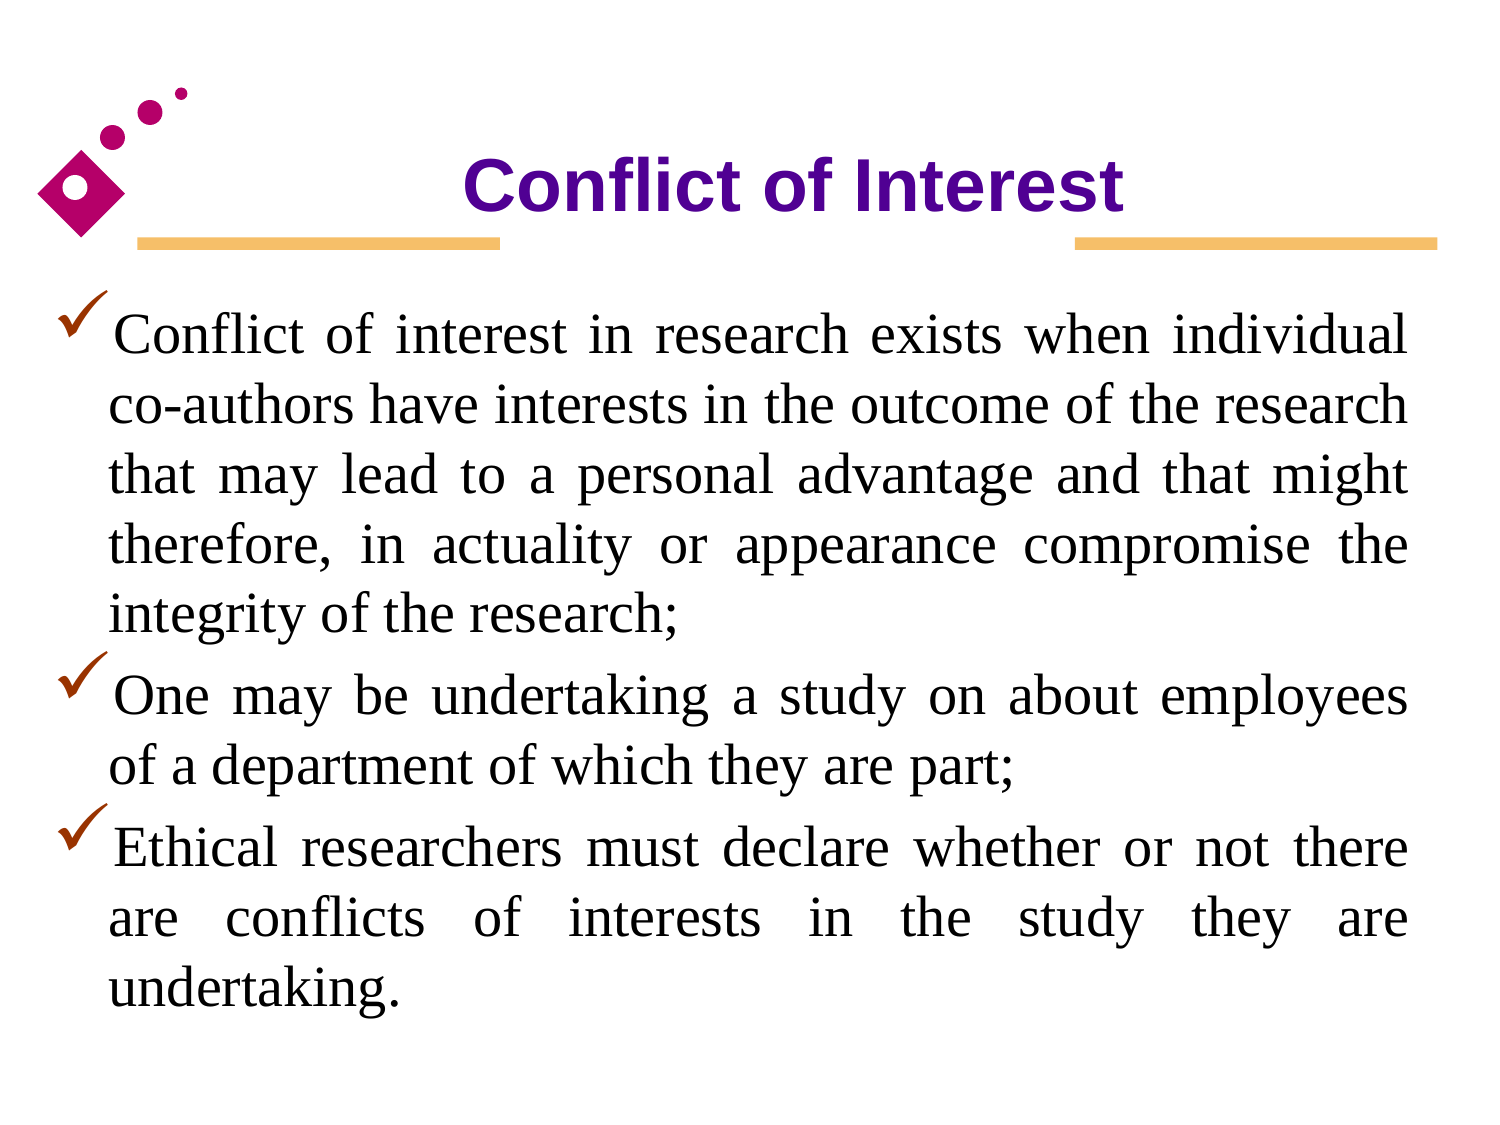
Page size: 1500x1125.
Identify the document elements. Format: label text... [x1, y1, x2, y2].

list Conflict of interest in research exists when individual co-authors have interests in the outcome of the research that may lead to a personal advantage and that might therefore, in actuality or appearance compromise the integrity of the research; One may be undertaking a study on about employees of a department of which they are part; Ethical researchers must declare whether or not there are conflicts of interests in the study they are undertaking. [37, 287, 1426, 1051]
title Conflict of Interest [124, 99, 1463, 263]
